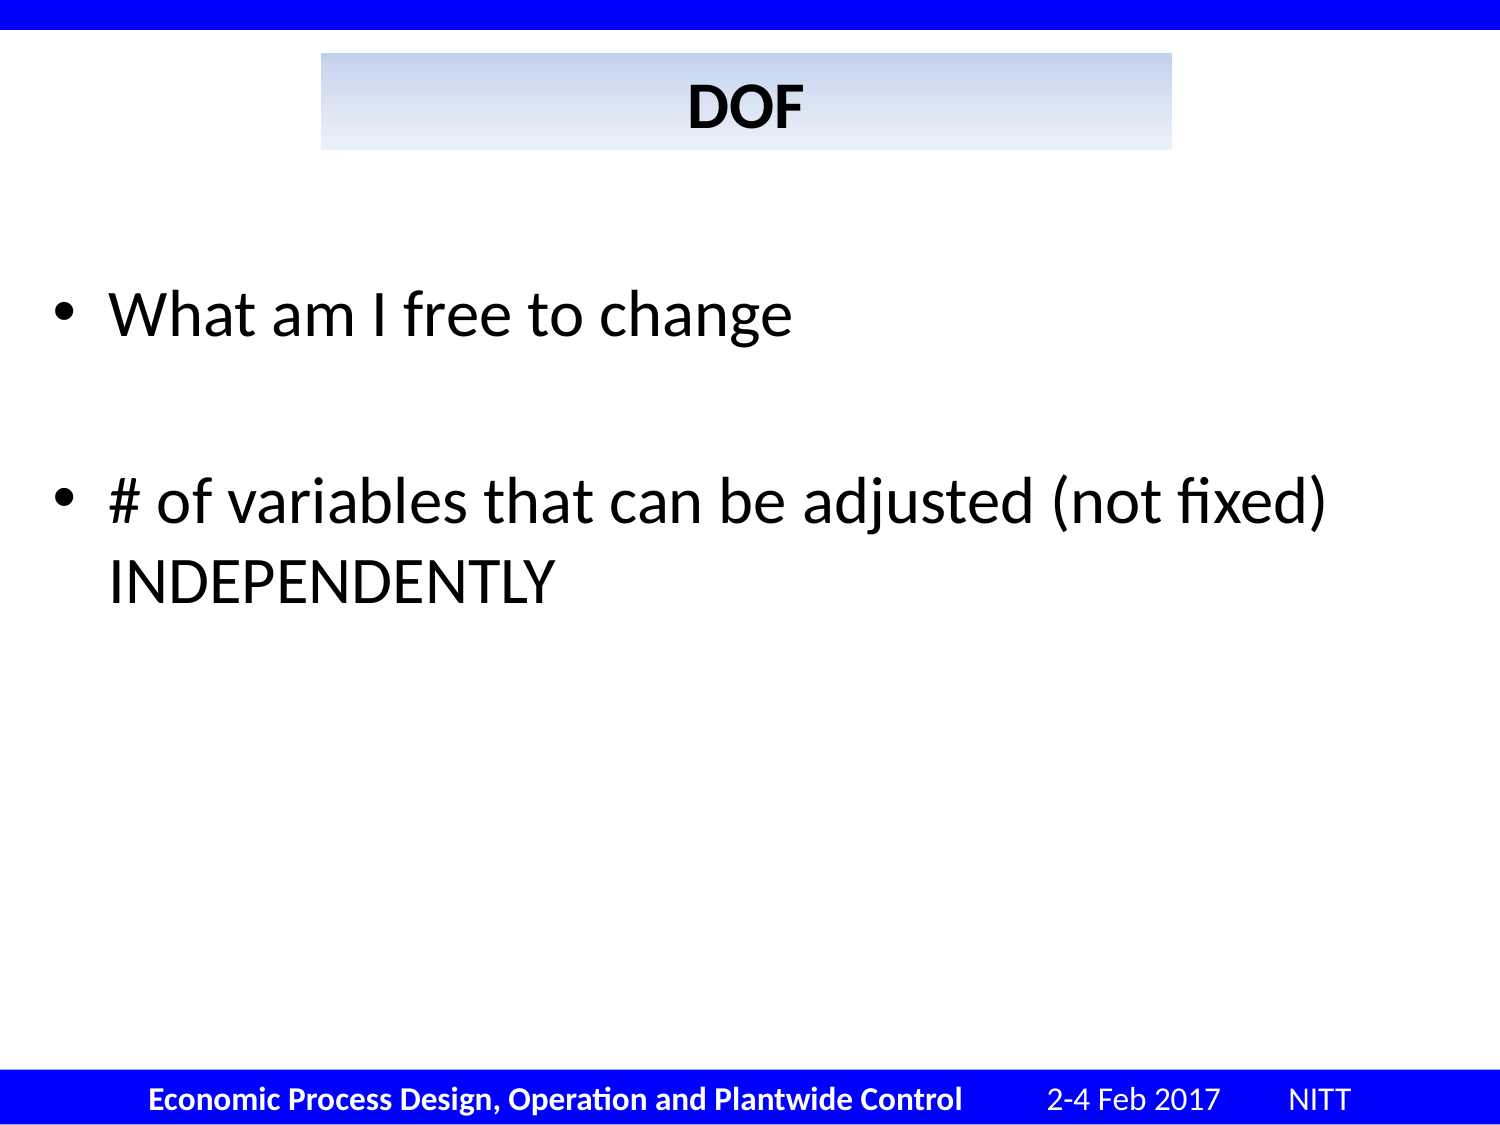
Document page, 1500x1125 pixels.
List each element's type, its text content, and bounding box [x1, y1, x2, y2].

list What am I free to change # of variables that can be adjusted (not fixed) INDEPENDENTLY [37, 262, 1463, 700]
title DOF [321, 53, 1172, 150]
